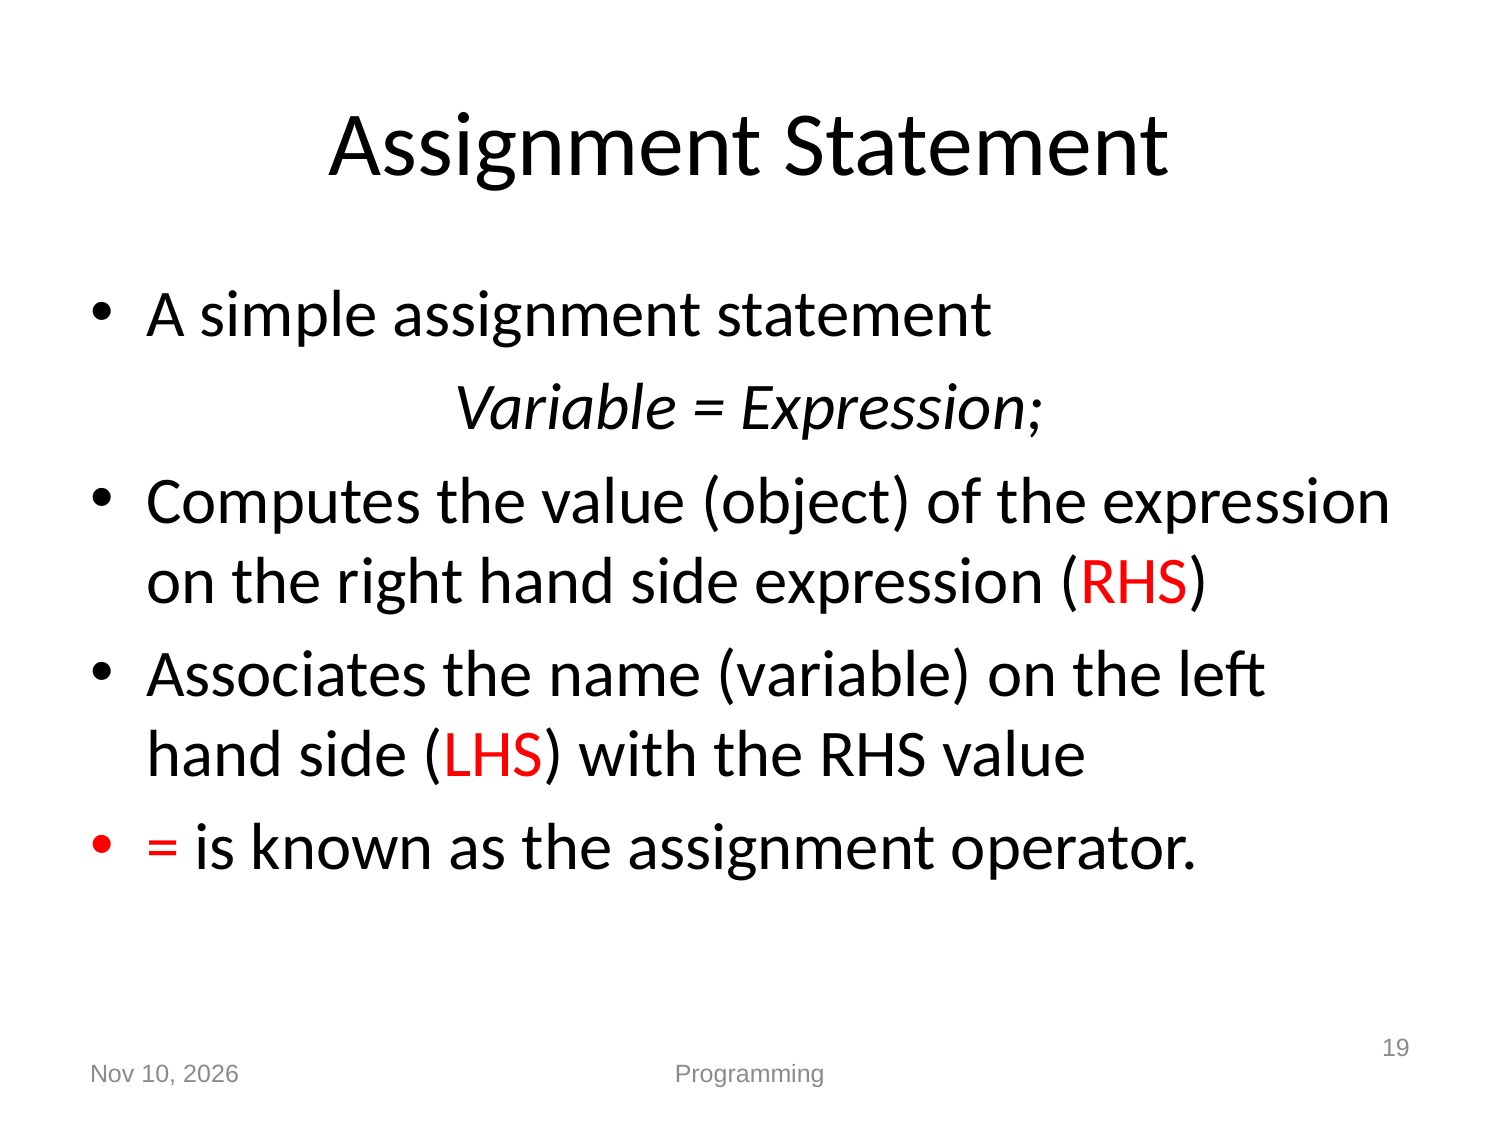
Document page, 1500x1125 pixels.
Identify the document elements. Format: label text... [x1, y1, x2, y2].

list A simple assignment statement Variable = Expression; Computes the value (object) of the expression on the right hand side expression (RHS) Associates the name (variable) on the left hand side (LHS) with the RHS value = is known as the assignment operator. [75, 262, 1425, 1005]
footer Programming [512, 1042, 988, 1103]
slide_number 19 [1074, 1016, 1425, 1077]
title Assignment Statement [75, 45, 1425, 233]
slide_number Sep-19 [75, 1042, 425, 1103]
